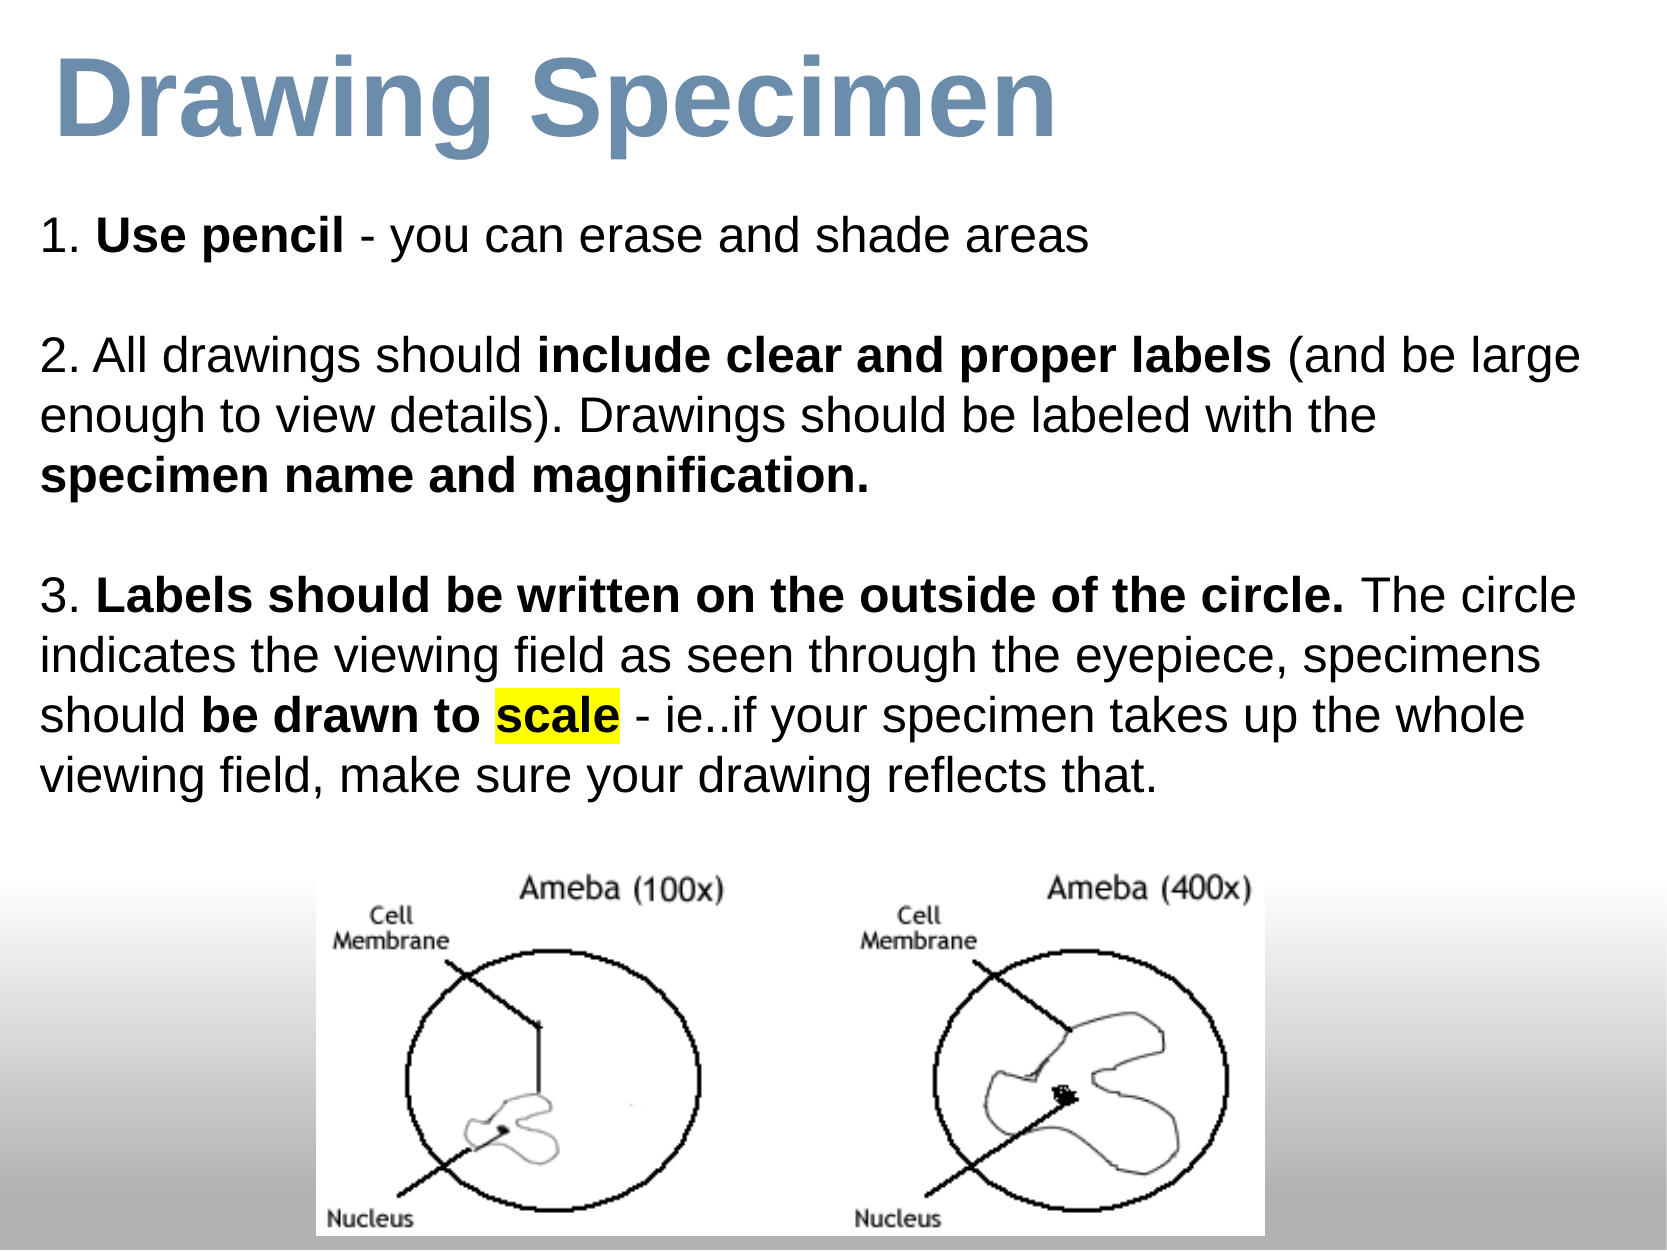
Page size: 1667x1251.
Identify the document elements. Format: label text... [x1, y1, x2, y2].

list 1. Use pencil - you can erase and shade areas 2. All drawings should include clear and proper labels (and be large enough to view details). Drawings should be labeled with the specimen name and magnification. 3. Labels should be written on the outside of the circle. The circle indicates the viewing field as seen through the eyepiece, specimens should be drawn to scale - ie..if your specimen takes up the whole viewing field, make sure your drawing reflects that. [33, 16, 1601, 819]
text_box Drawing Specimen [38, 16, 1075, 167]
picture [0, 0, 1667, 1250]
